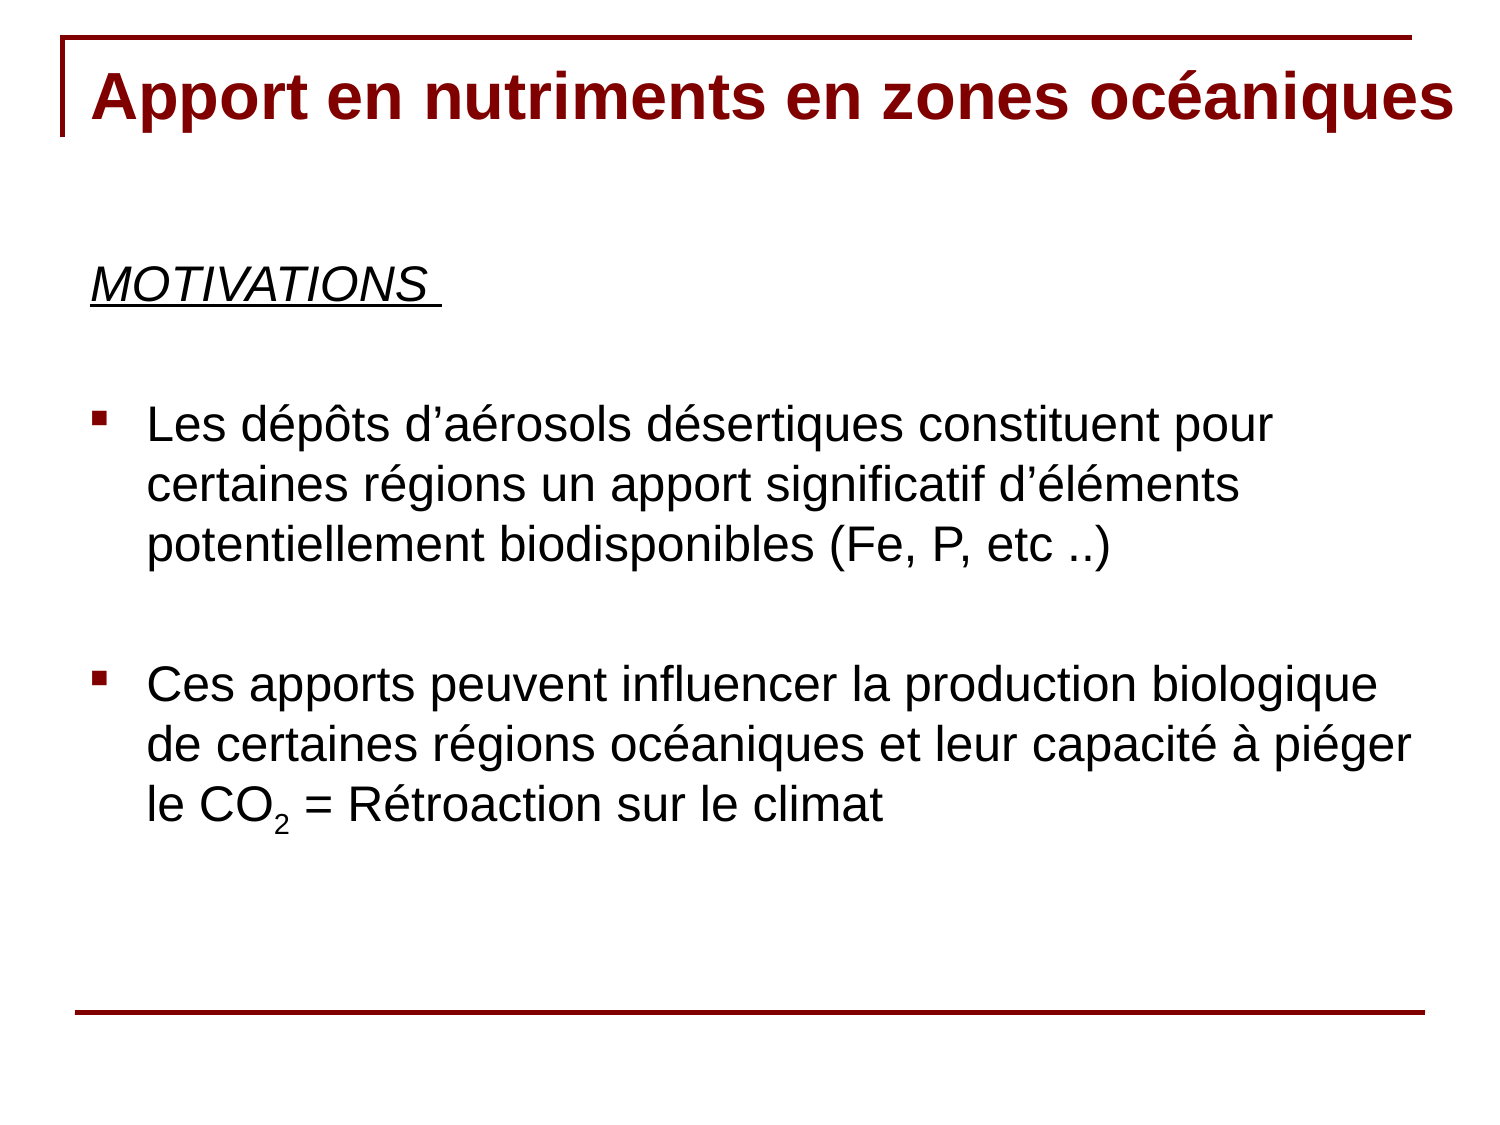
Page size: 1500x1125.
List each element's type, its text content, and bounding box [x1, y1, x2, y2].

title Apport en nutriments en zones océaniques [74, 45, 1500, 233]
text_box MOTIVATIONS Les dépôts d’aérosols désertiques constituent pour certaines régions un apport significatif d’éléments potentiellement biodisponibles (Fe, P, etc ..) Ces apports peuvent influencer la production biologique de certaines régions océaniques et leur capacité à piéger le CO2 = Rétroaction sur le climat [75, 244, 1451, 988]
